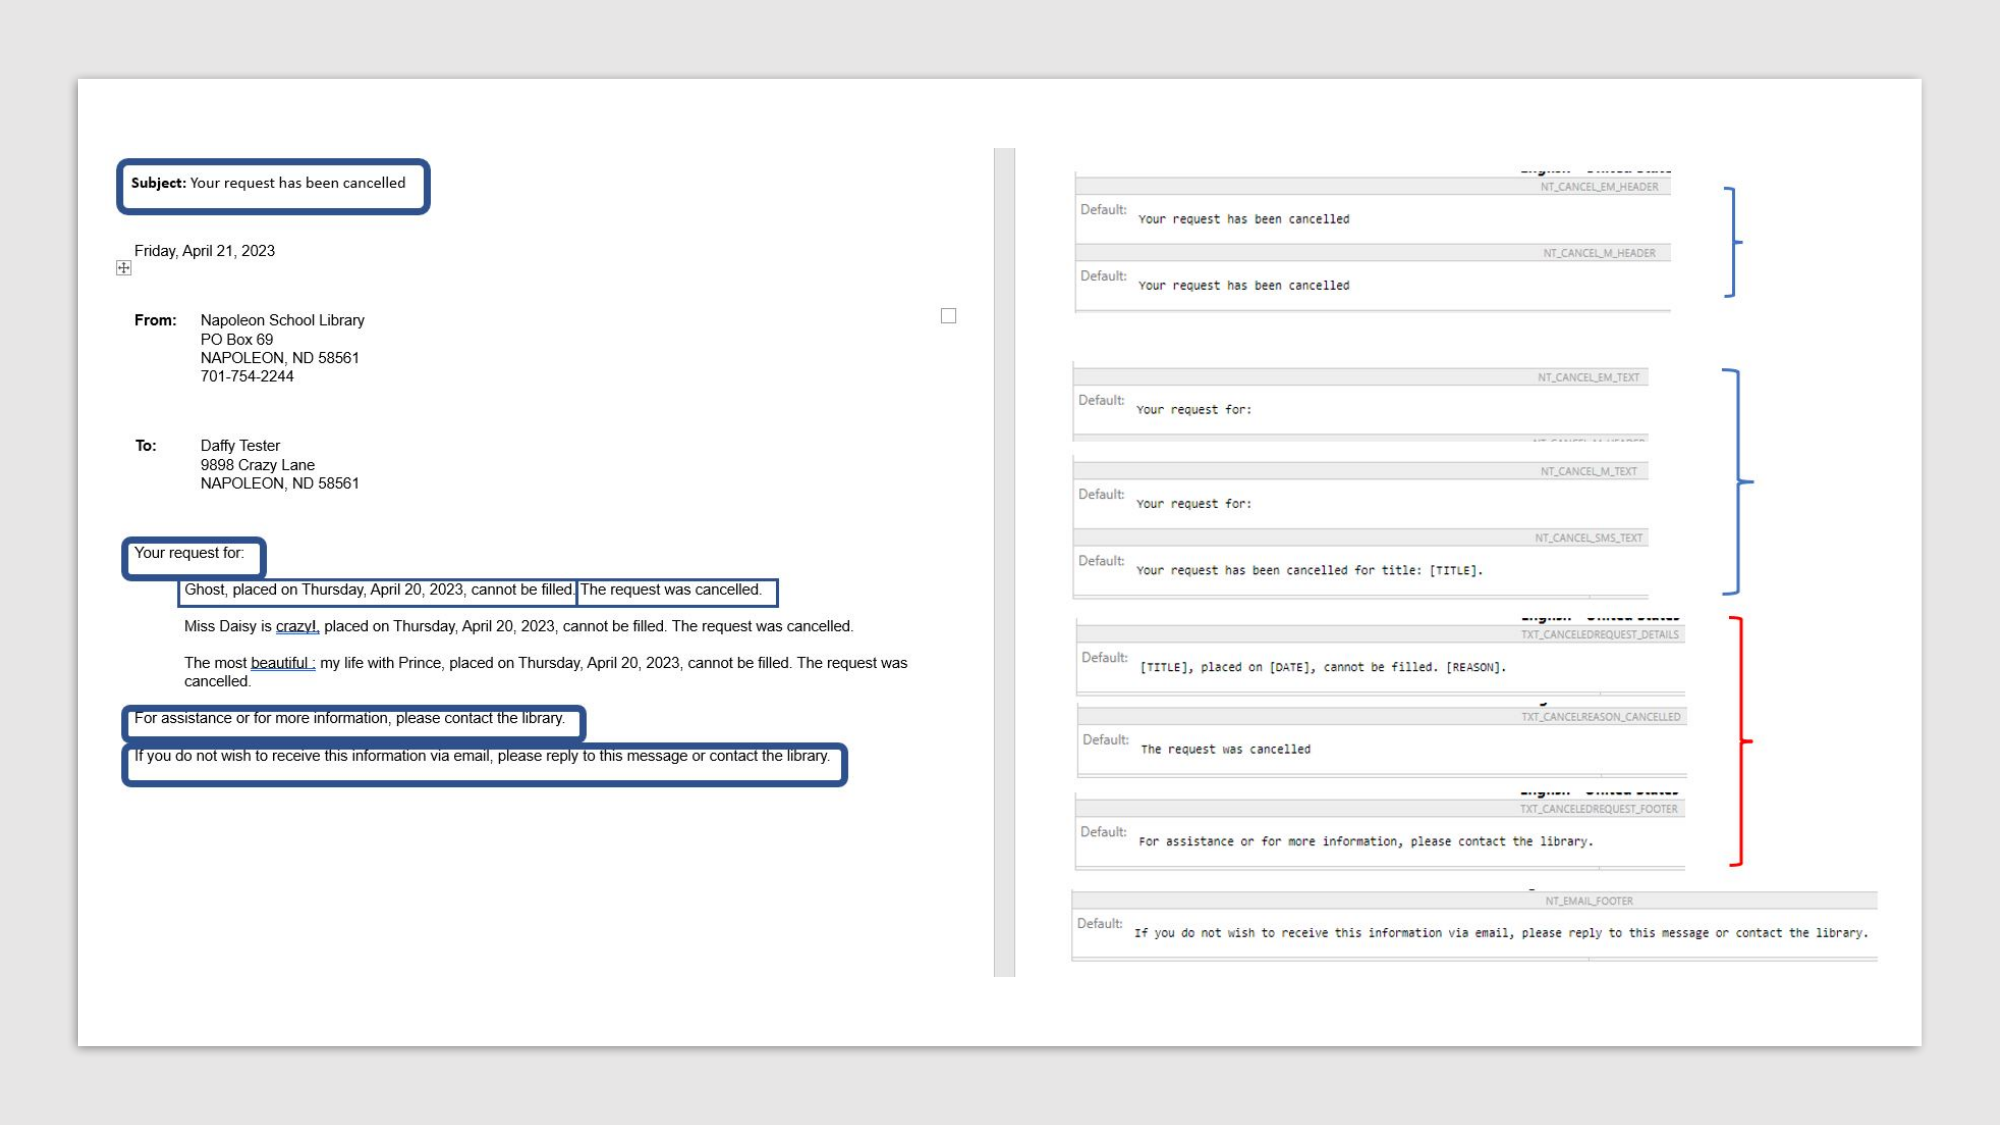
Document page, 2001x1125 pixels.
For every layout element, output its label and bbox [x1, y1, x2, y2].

text_box [0, 0, 2000, 1125]
text_box [77, 78, 1923, 1047]
picture [105, 148, 1895, 977]
